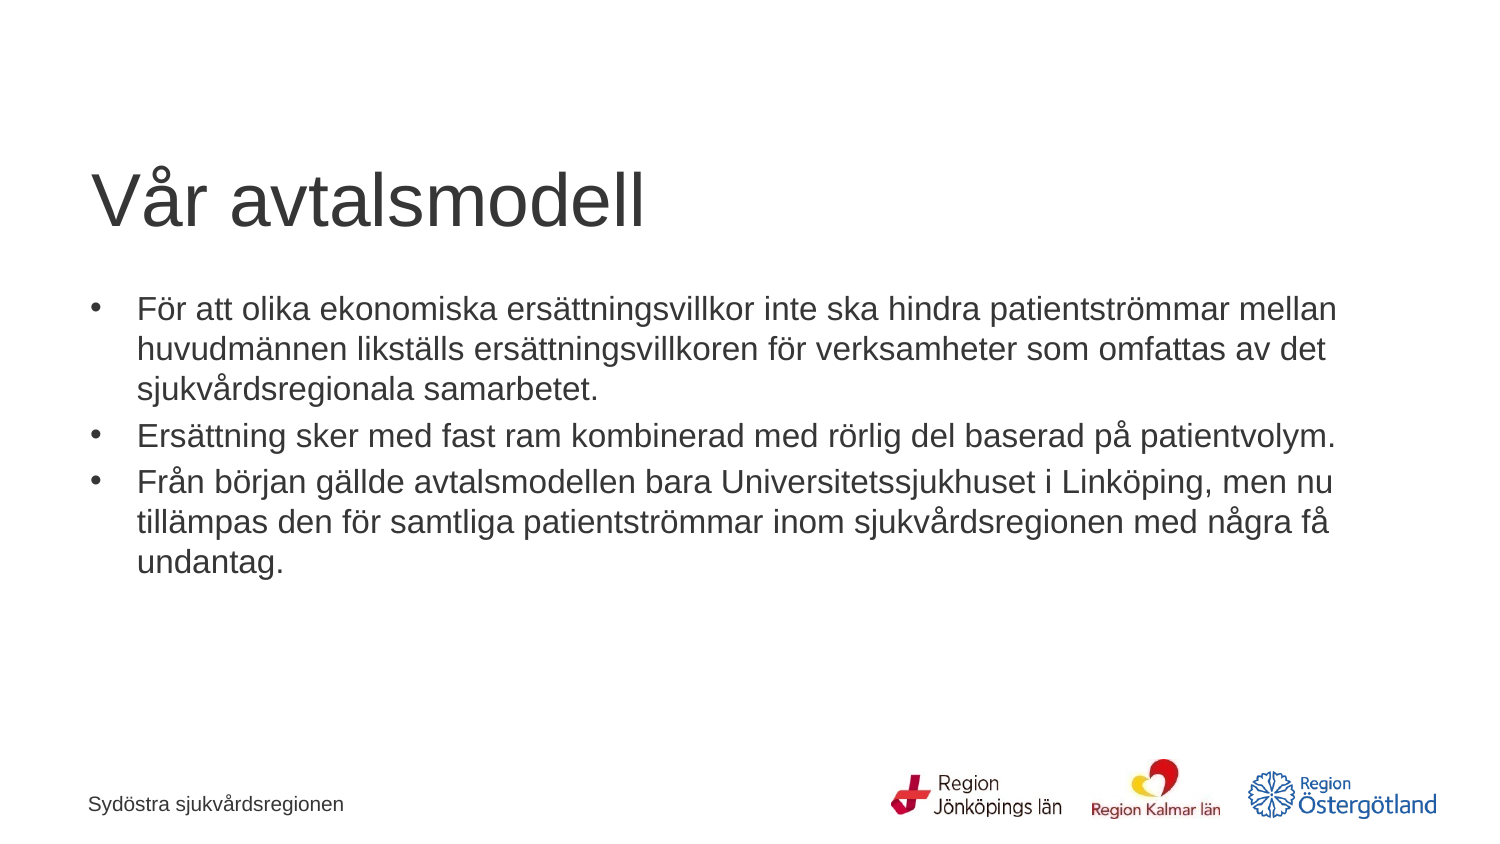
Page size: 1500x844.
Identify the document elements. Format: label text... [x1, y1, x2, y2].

title Vår avtalsmodell [76, 126, 1427, 268]
picture [891, 771, 1062, 819]
picture [1092, 759, 1220, 819]
list För att olika ekonomiska ersättningsvillkor inte ska hindra patientströmmar mellan huvudmännen likställs ersättningsvillkoren för verksamheter som omfattas av det sjukvårdsregionala samarbetet. Ersättning sker med fast ram kombinerad med rörlig del baserad på patientvolym. Från början gällde avtalsmodellen bara Universitetssjukhuset i Linköping, men nu tillämpas den för samtliga patientströmmar inom sjukvårdsregionen med några få undantag. [75, 280, 1425, 741]
picture [1248, 771, 1436, 819]
